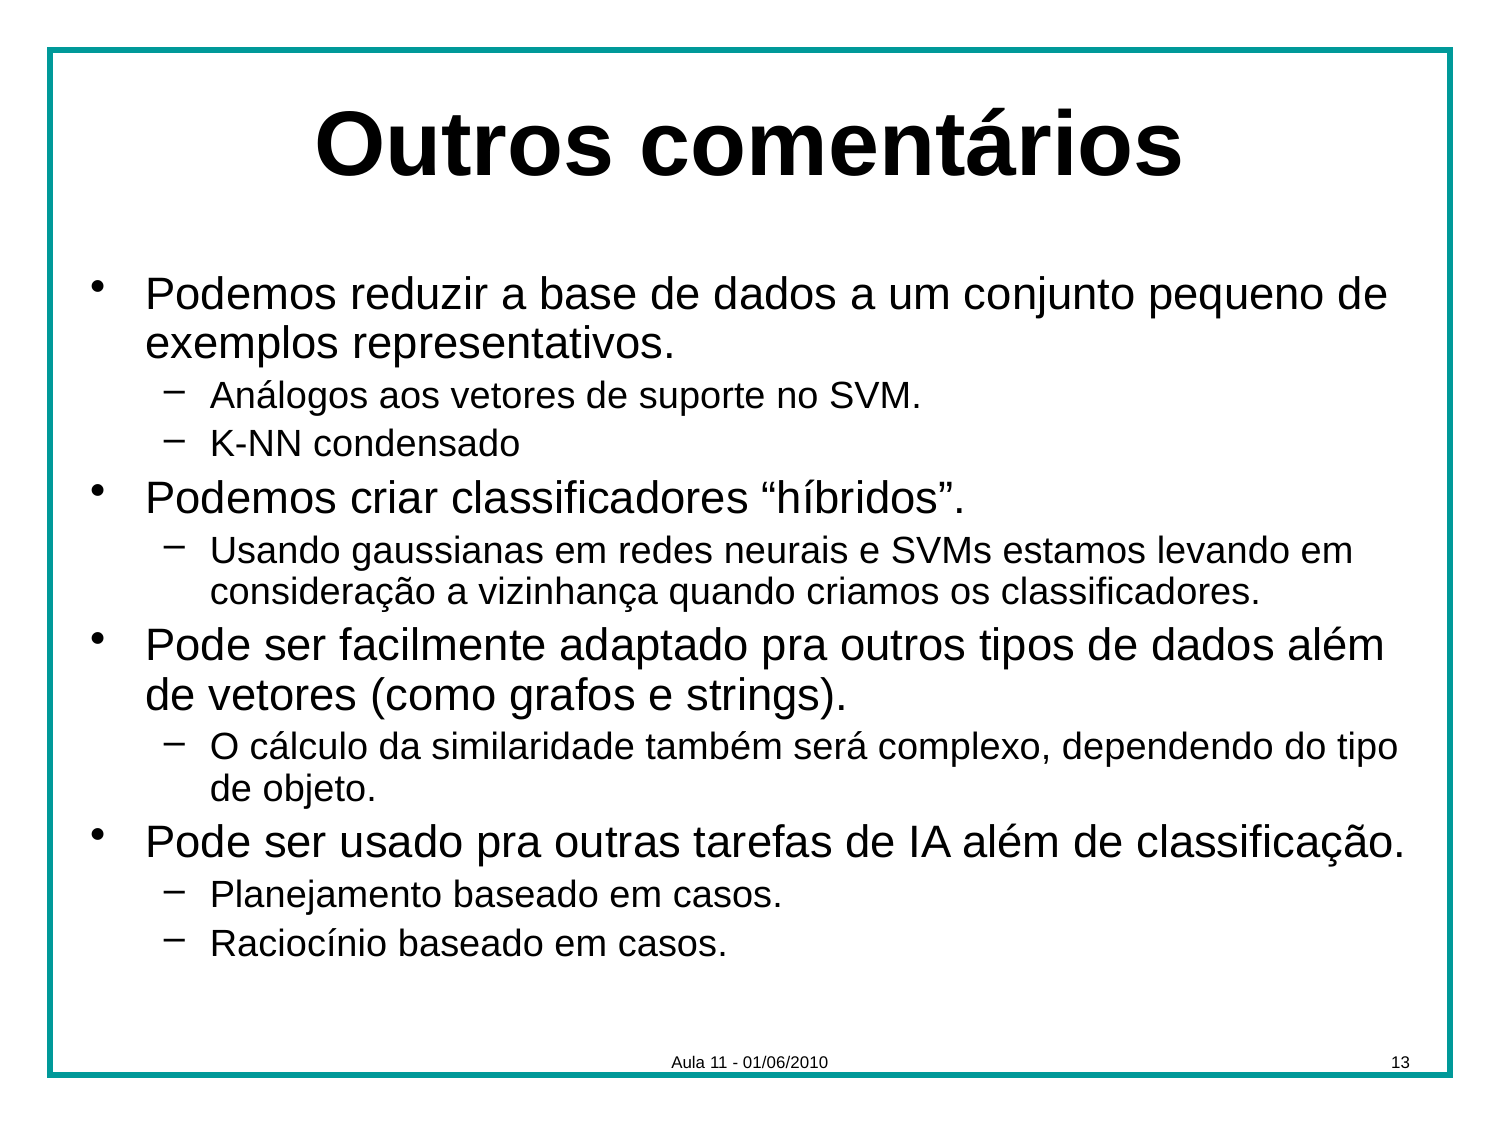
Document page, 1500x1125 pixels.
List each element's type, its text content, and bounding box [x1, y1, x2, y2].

title Outros comentários [74, 44, 1426, 233]
list Podemos reduzir a base de dados a um conjunto pequeno de exemplos representativos. Análogos aos vetores de suporte no SVM. K-NN condensado Podemos criar classificadores “híbridos”. Usando gaussianas em redes neurais e SVMs estamos levando em consideração a vizinhança quando criamos os classificadores. Pode ser facilmente adaptado pra outros tipos de dados além de vetores (como grafos e strings). O cálculo da similaridade também será complexo, dependendo do tipo de objeto. Pode ser usado pra outras tarefas de IA além de classificação. Planejamento baseado em casos. Raciocínio baseado em casos. [74, 262, 1426, 1006]
footer Aula 11 - 01/06/2010 [512, 1024, 988, 1103]
slide_number 13 [1074, 1024, 1426, 1103]
